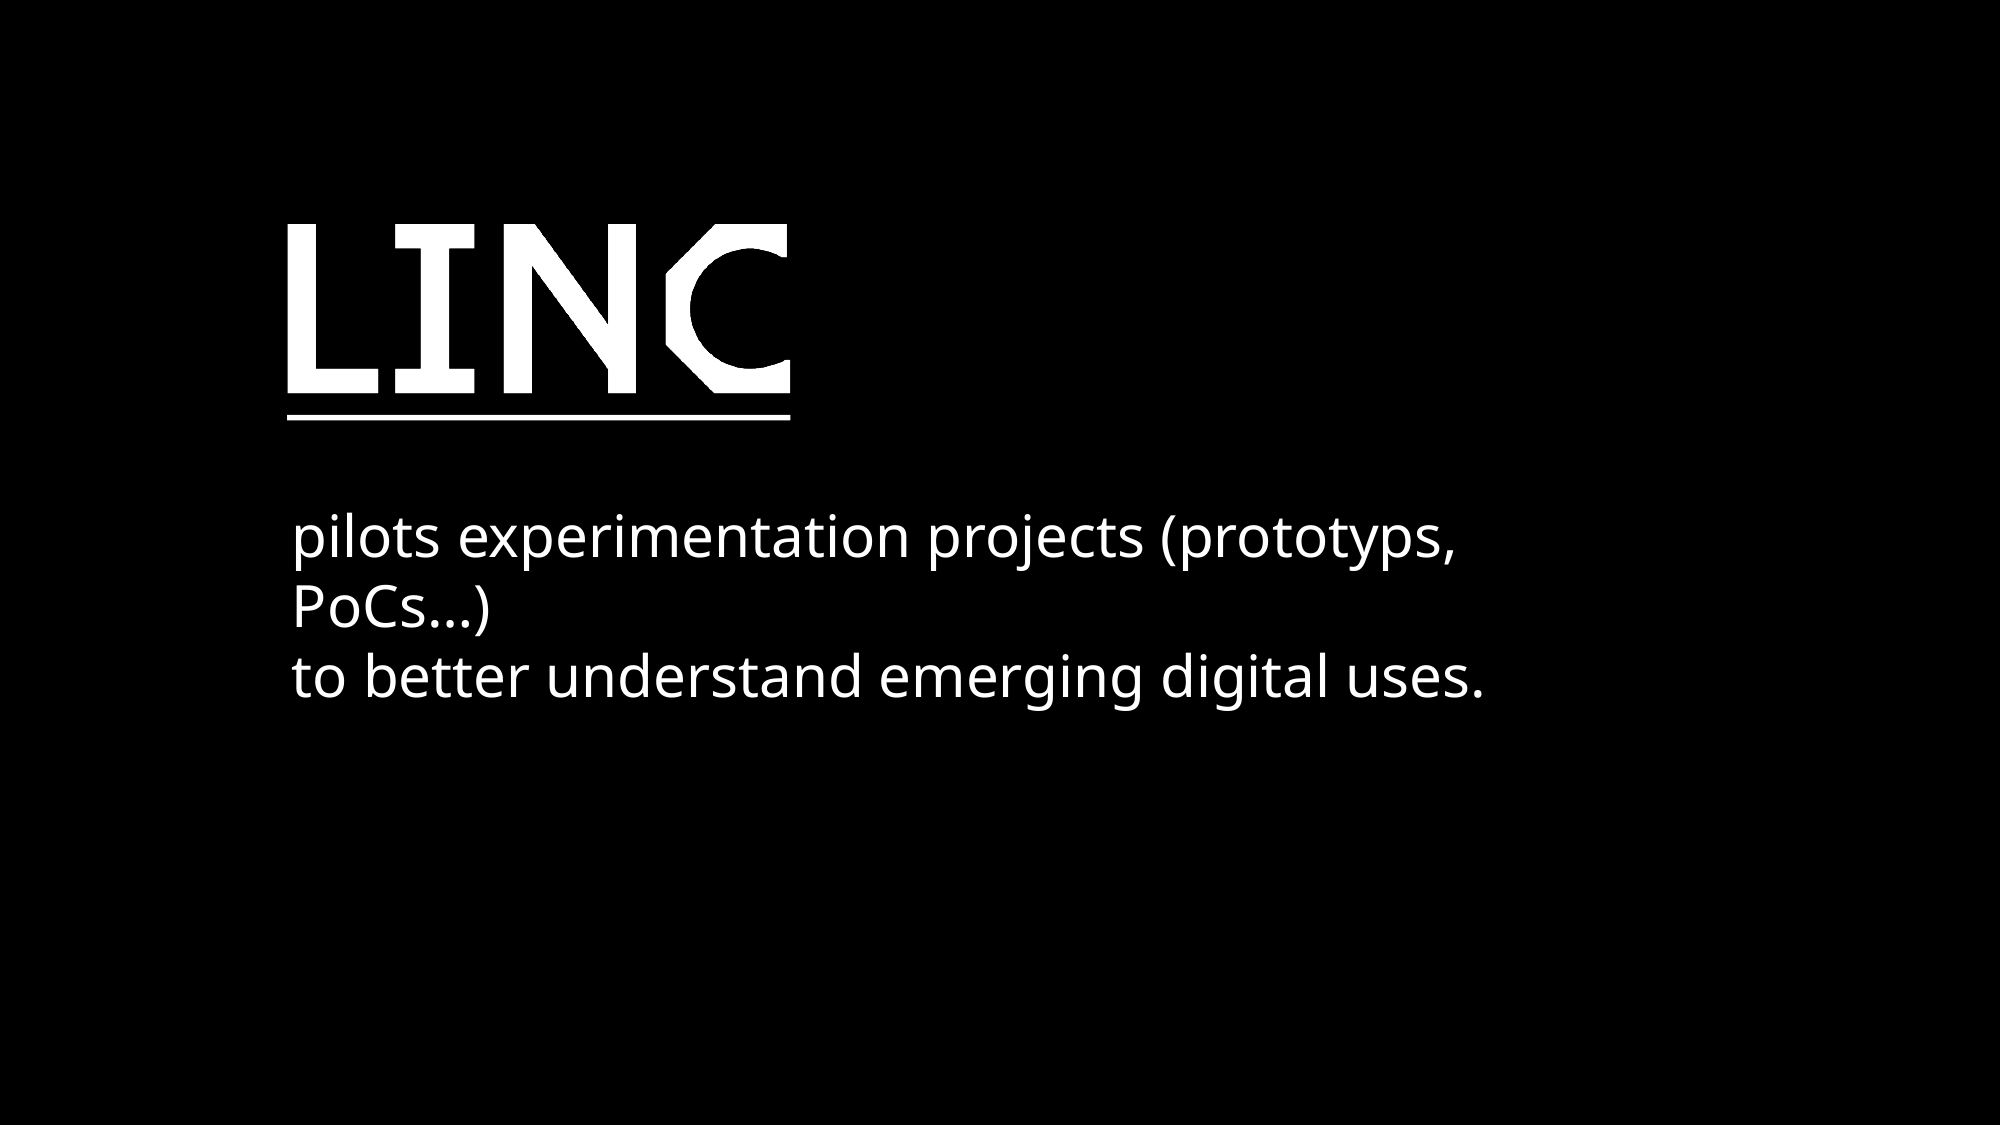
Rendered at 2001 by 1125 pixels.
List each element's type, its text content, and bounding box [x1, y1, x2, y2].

picture [257, 200, 820, 444]
list pilots experimentation projects (prototyps, PoCs…) to better understand emerging digital uses. [277, 491, 1673, 1125]
